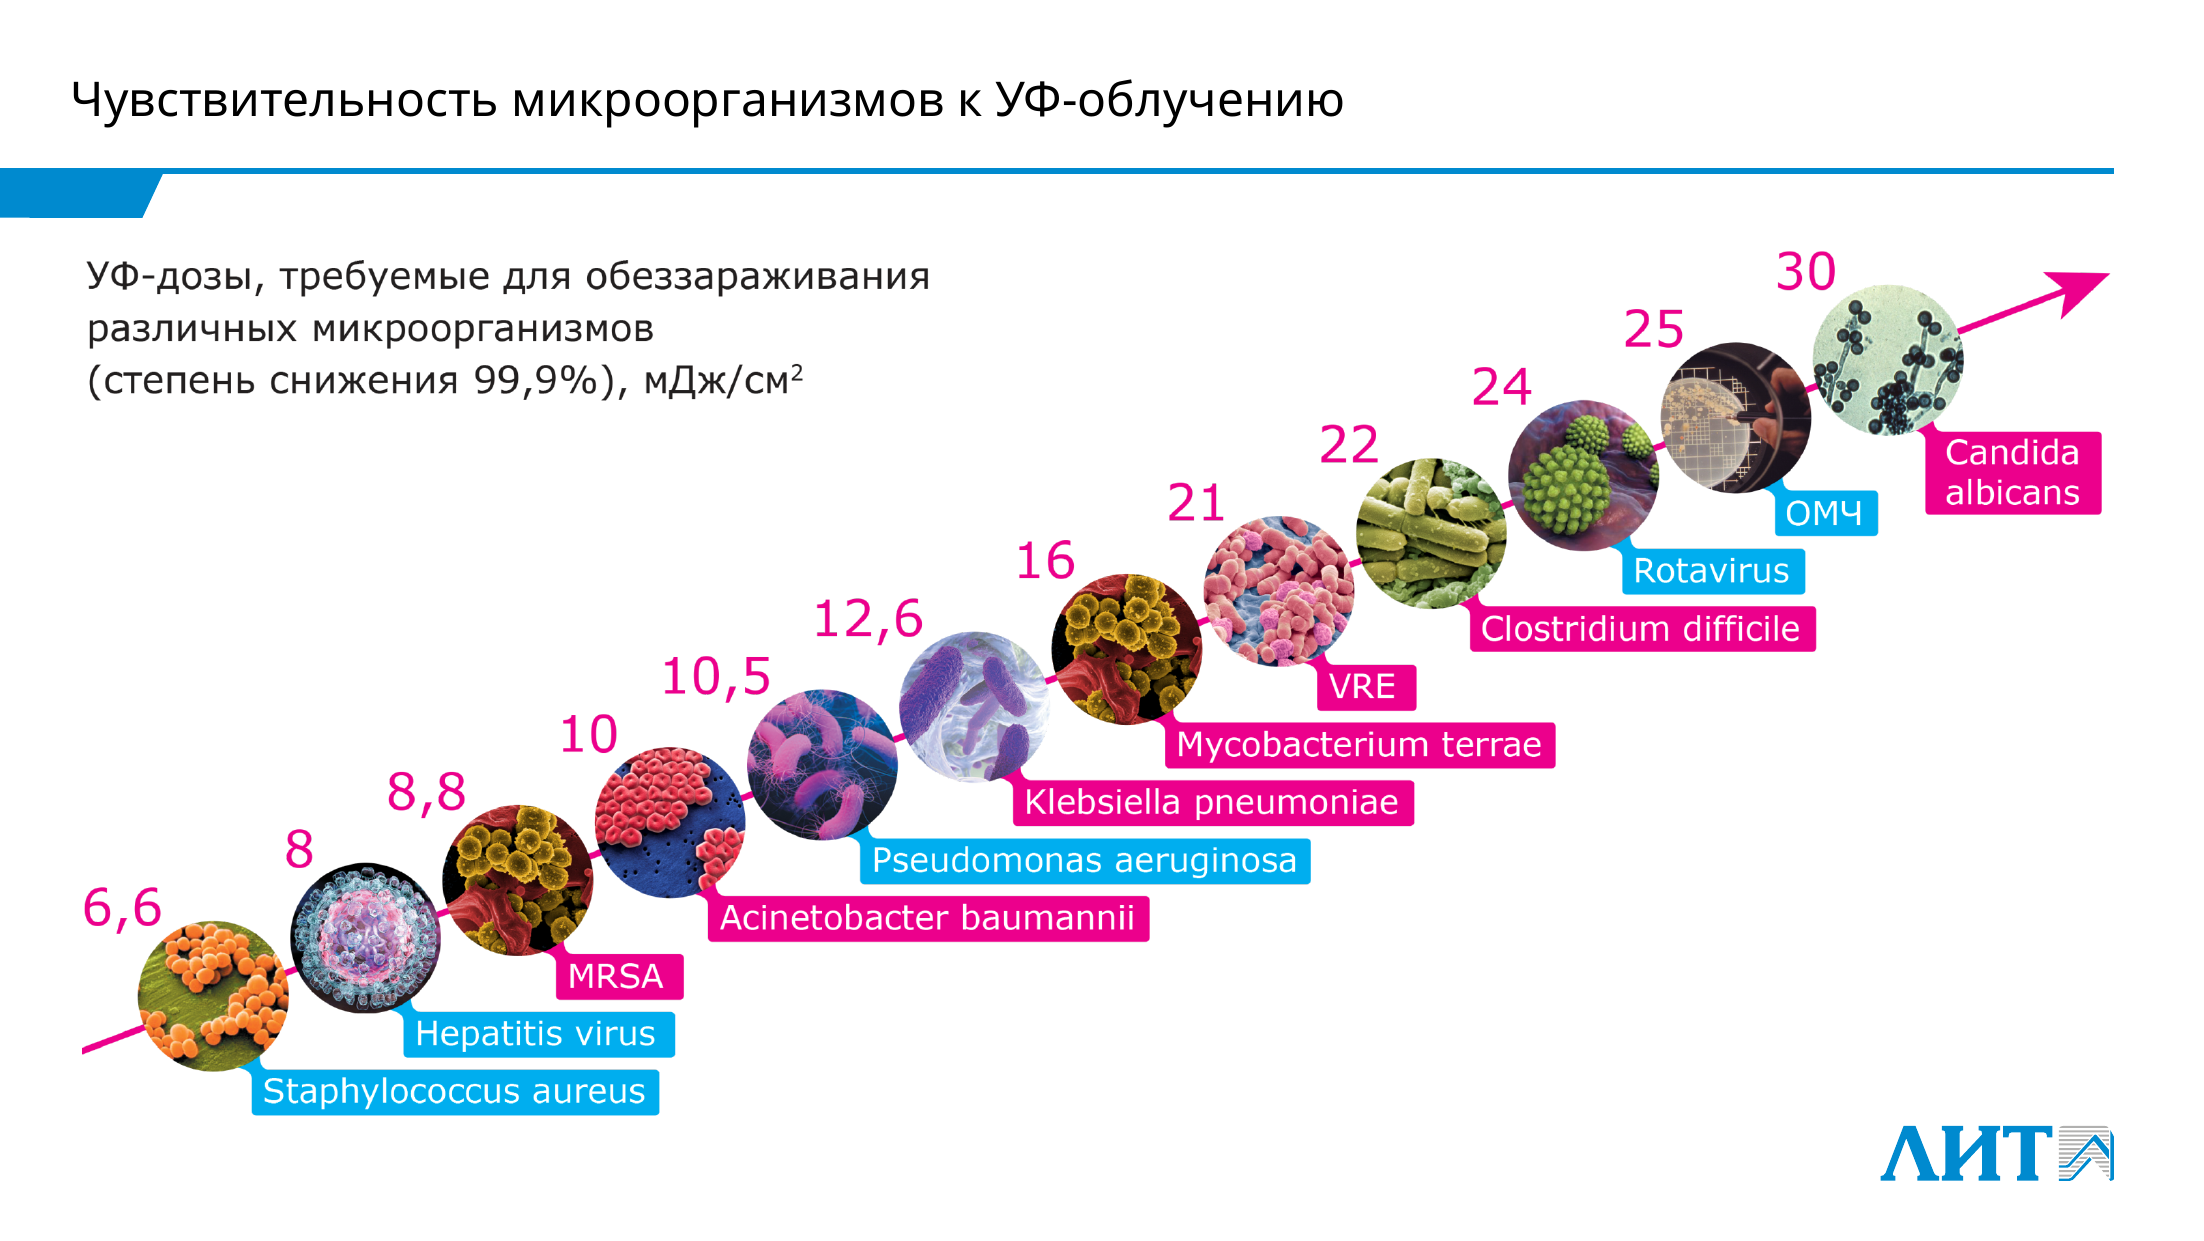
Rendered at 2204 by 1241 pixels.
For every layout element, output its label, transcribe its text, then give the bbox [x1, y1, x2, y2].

picture [82, 232, 2121, 1117]
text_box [1880, 1125, 2115, 1181]
text_box Чувствительность микроорганизмов к УФ-облучению [55, 17, 1684, 170]
text_box [0, 180, 159, 218]
